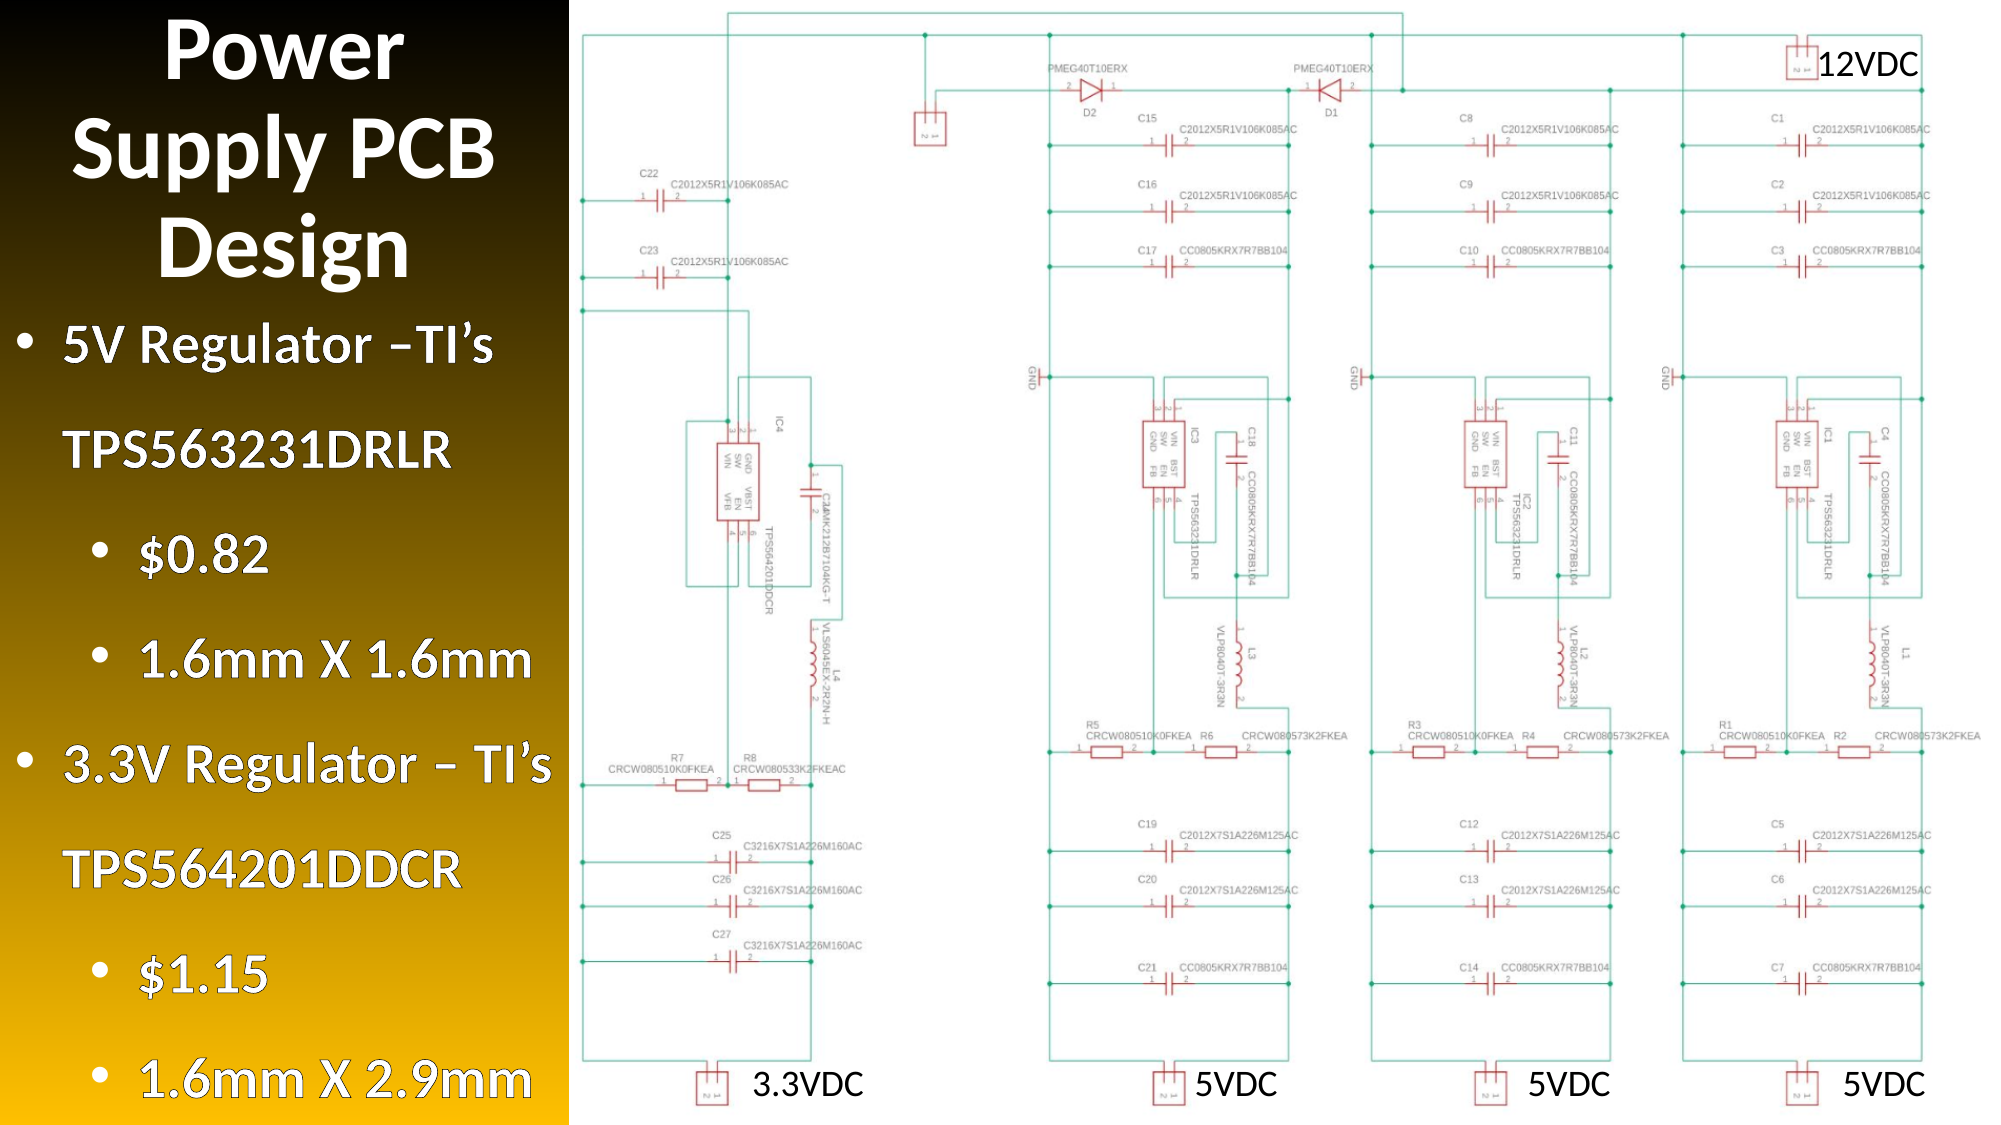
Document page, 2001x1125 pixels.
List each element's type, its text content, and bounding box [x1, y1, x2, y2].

text_box 12VDC [1854, 31, 1944, 91]
title Power Supply PCB Design [44, 0, 525, 262]
text_box 5VDC [1854, 1051, 1952, 1112]
text_box 5V Regulator –TI’s TPS563231DRLR $0.82 1.6mm X 1.6mm 3.3V Regulator – TI’s TPS564201DDCR $1.15 1.6mm X 2.9mm [0, 262, 608, 1125]
picture [569, 0, 2001, 1125]
